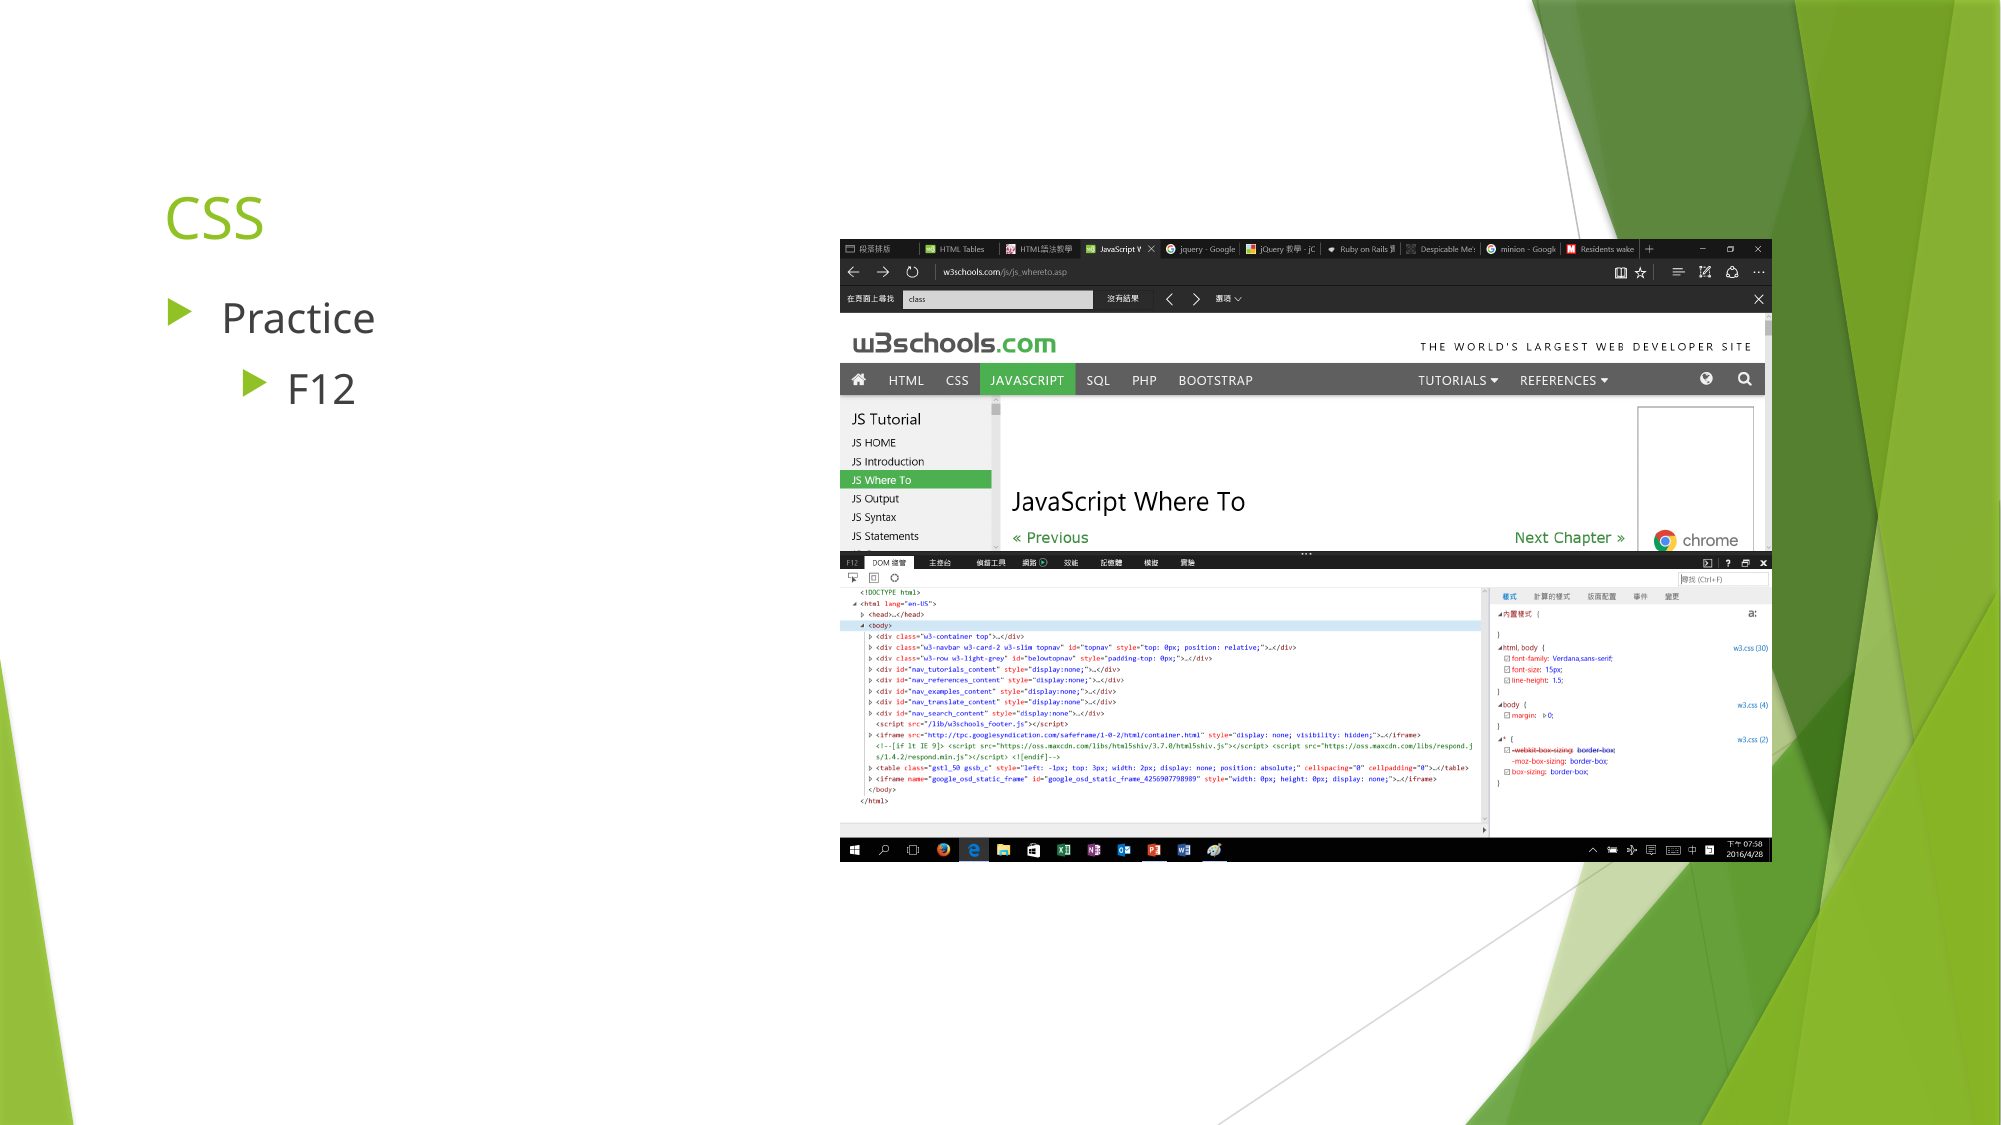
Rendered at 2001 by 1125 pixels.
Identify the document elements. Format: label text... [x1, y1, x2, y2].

list Practice F12 [149, 284, 655, 950]
picture [839, 239, 1772, 862]
title CSS [149, 99, 655, 260]
